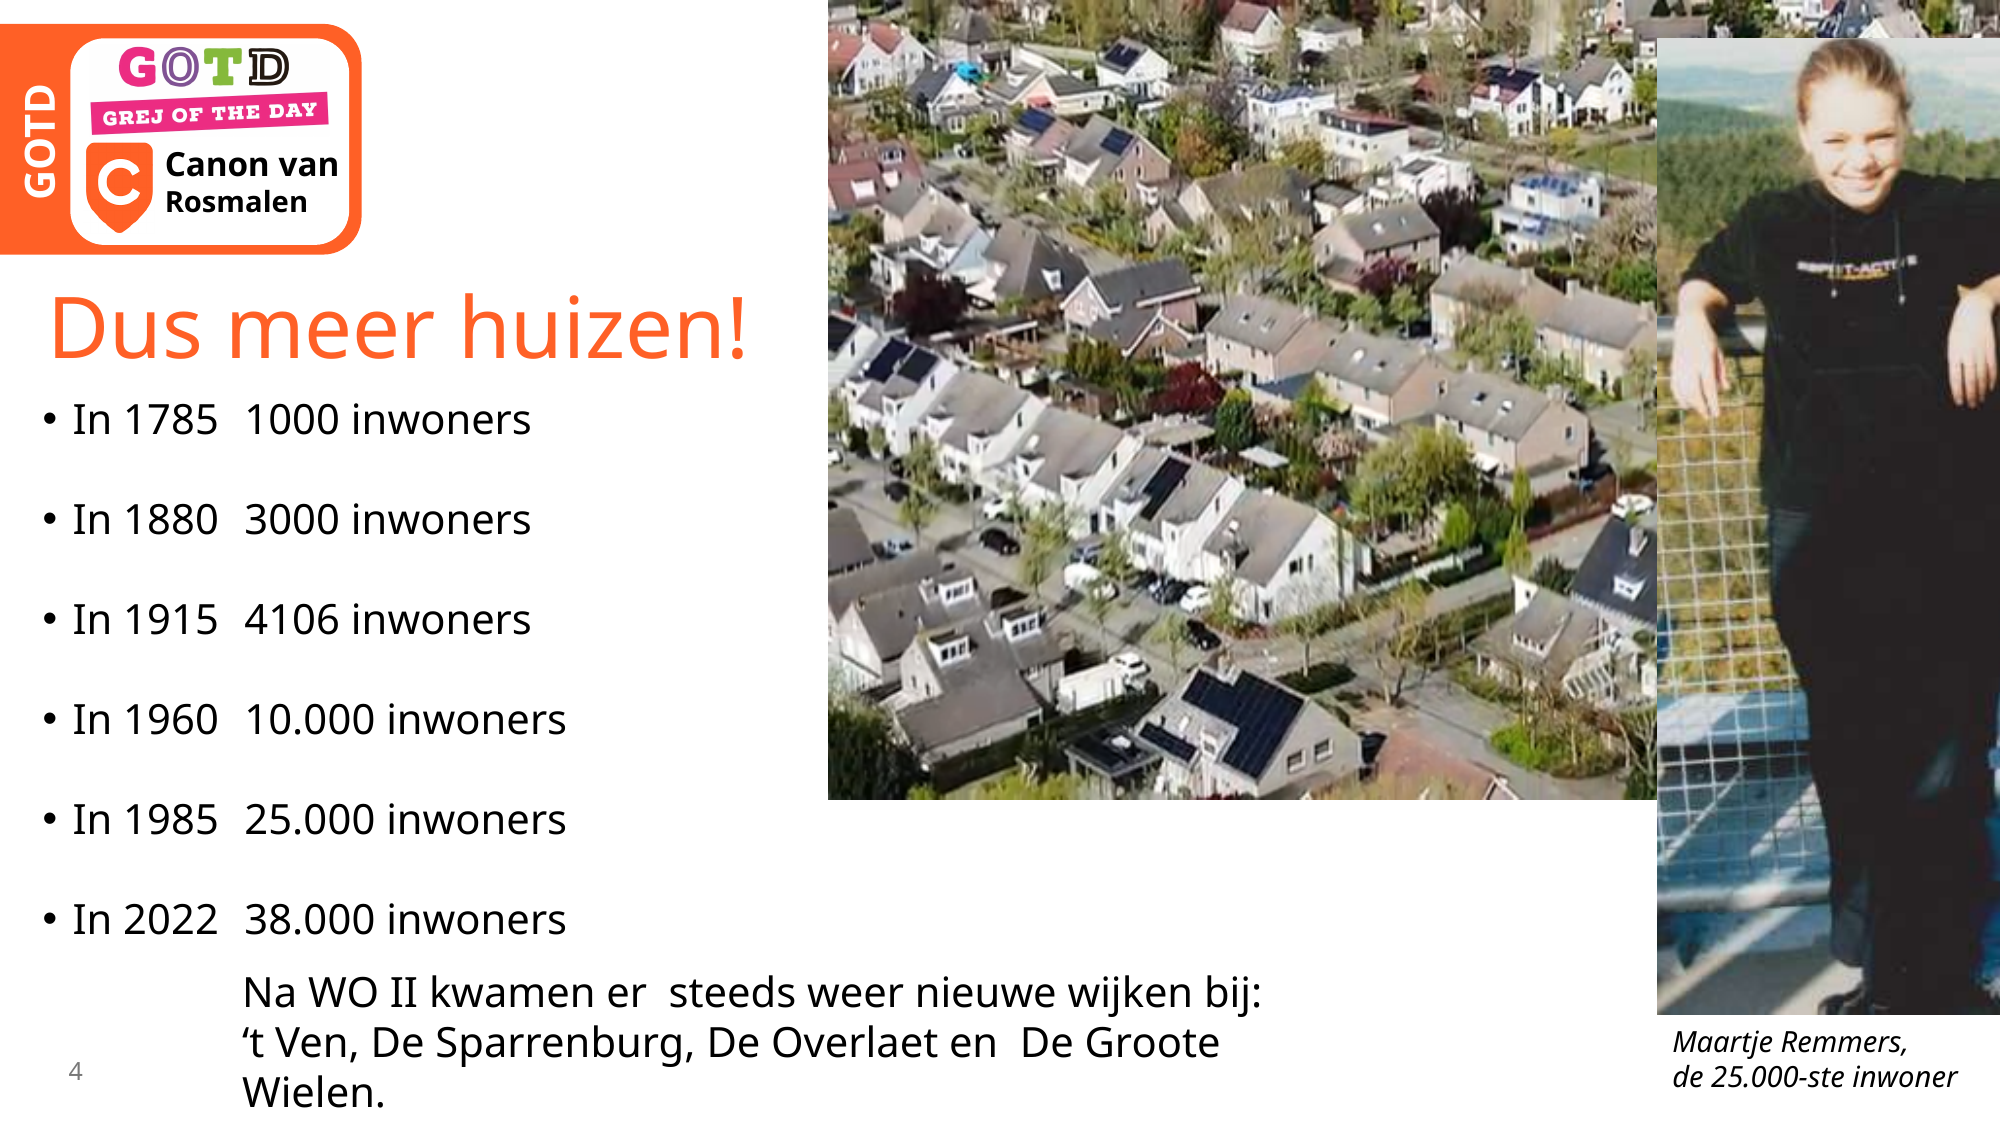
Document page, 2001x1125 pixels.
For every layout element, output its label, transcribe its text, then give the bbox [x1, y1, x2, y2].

text_box 1000 inwoners 3000 inwoners 4106 inwoners 10.000 inwoners 25.000 inwoners 38.000 inwoners [229, 385, 595, 951]
picture [827, 0, 2000, 1016]
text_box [0, 23, 363, 256]
slide_number 4 [53, 1042, 227, 1103]
text_box In 1785 In 1880 In 1915 In 1960 In 1985 In 2022 [27, 385, 229, 951]
title Dus meer huizen! [32, 276, 796, 386]
text_box Maartje Remmers, de 25.000-ste inwoner [1657, 1016, 1976, 1101]
text_box Na WO II kwamen er steeds weer nieuwe wijken bij: ‘t Ven, De Sparrenburg, De Overlaet en De Groote Wielen. [227, 958, 1379, 1123]
